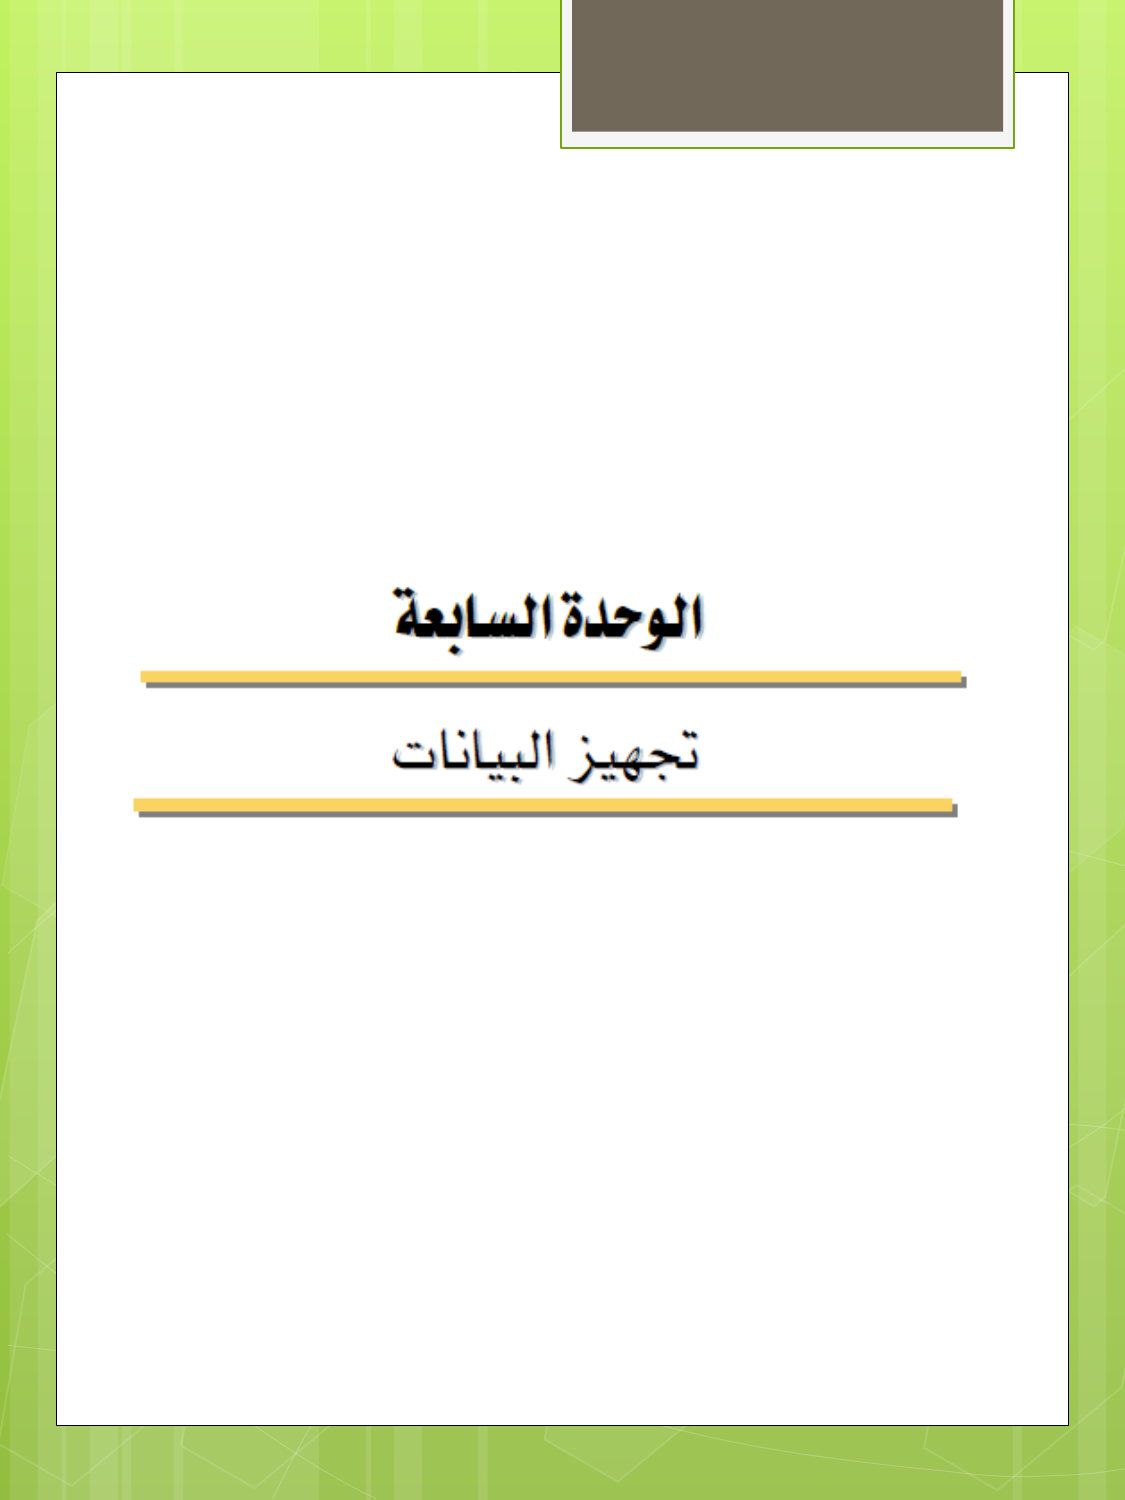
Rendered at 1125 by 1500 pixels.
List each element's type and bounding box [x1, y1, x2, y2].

picture [94, 537, 1051, 863]
